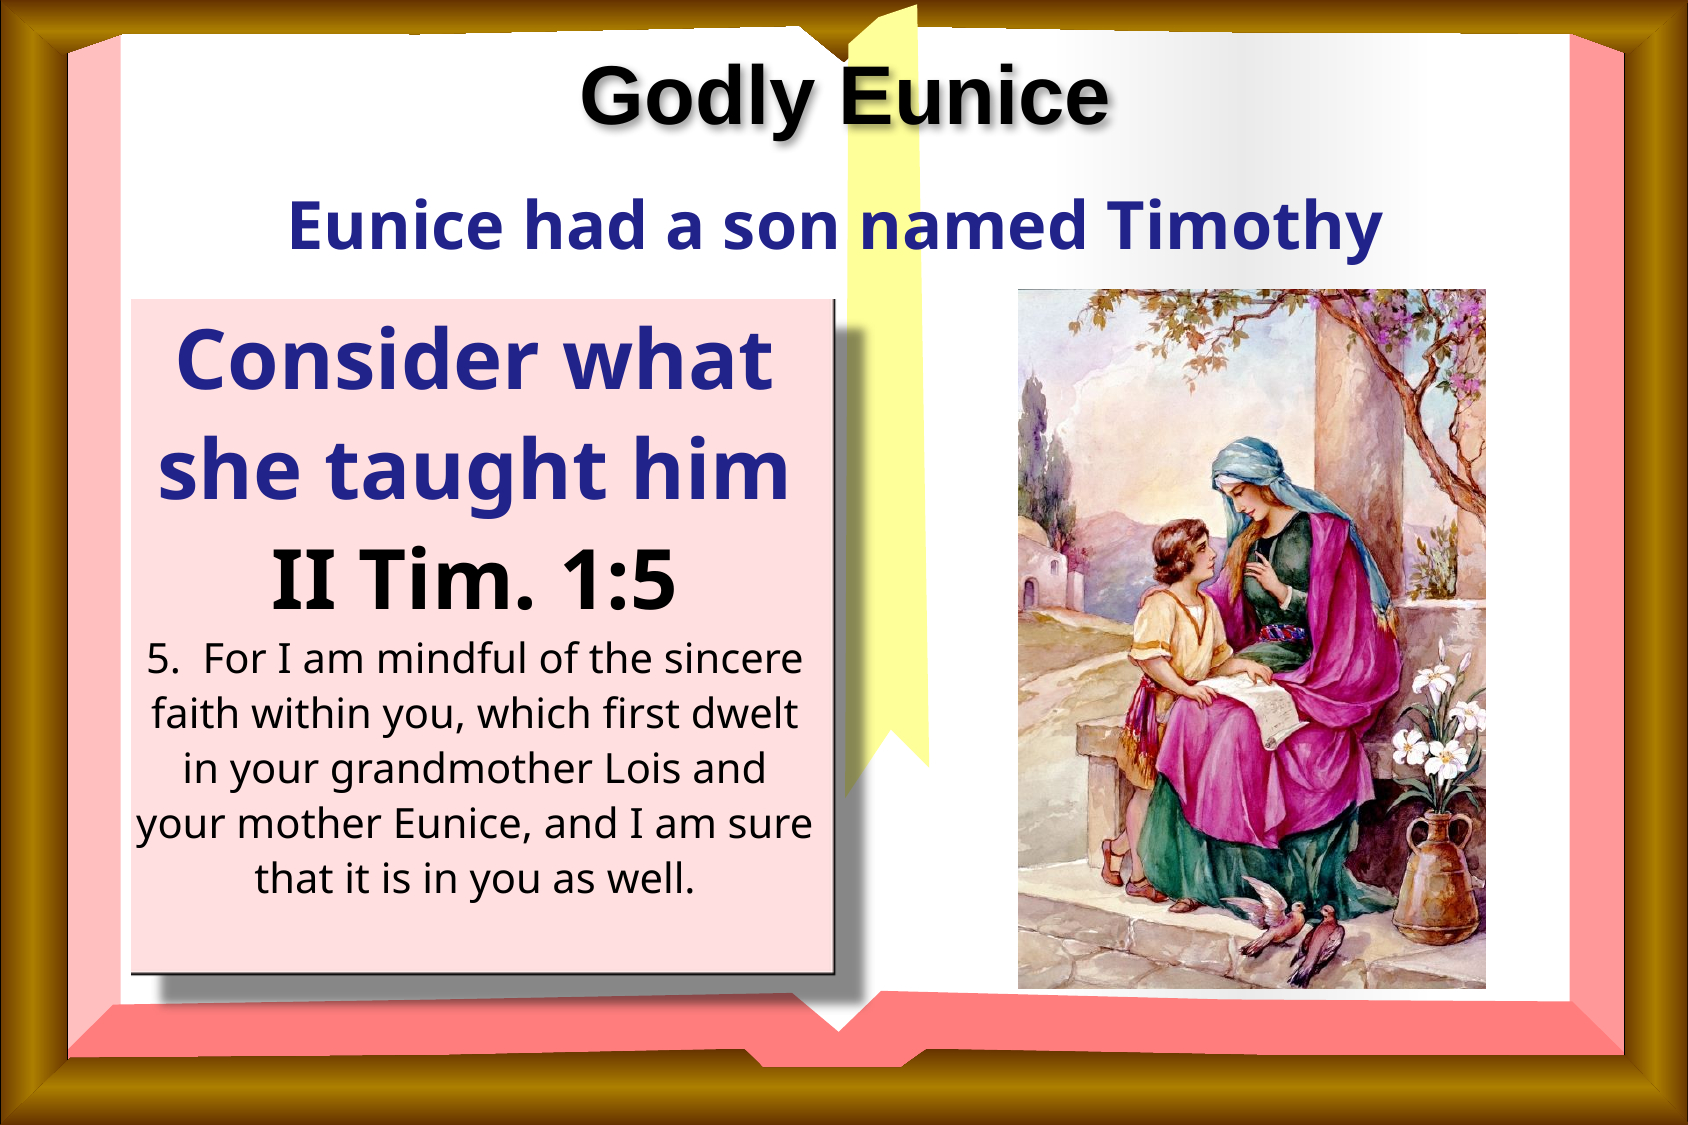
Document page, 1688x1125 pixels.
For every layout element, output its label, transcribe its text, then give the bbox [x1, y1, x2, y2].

text_box Eunice had a son named Timothy [118, 167, 1569, 270]
text_box Consider what she taught him II Tim. 1:5 5. For I am mindful of the sincere faith within you, which first dwelt in your grandmother Lois and your mother Eunice, and I am sure that it is in you as well. [118, 289, 832, 909]
picture [131, 299, 875, 1015]
picture [1018, 288, 1486, 990]
title Godly Eunice [122, 28, 1569, 154]
